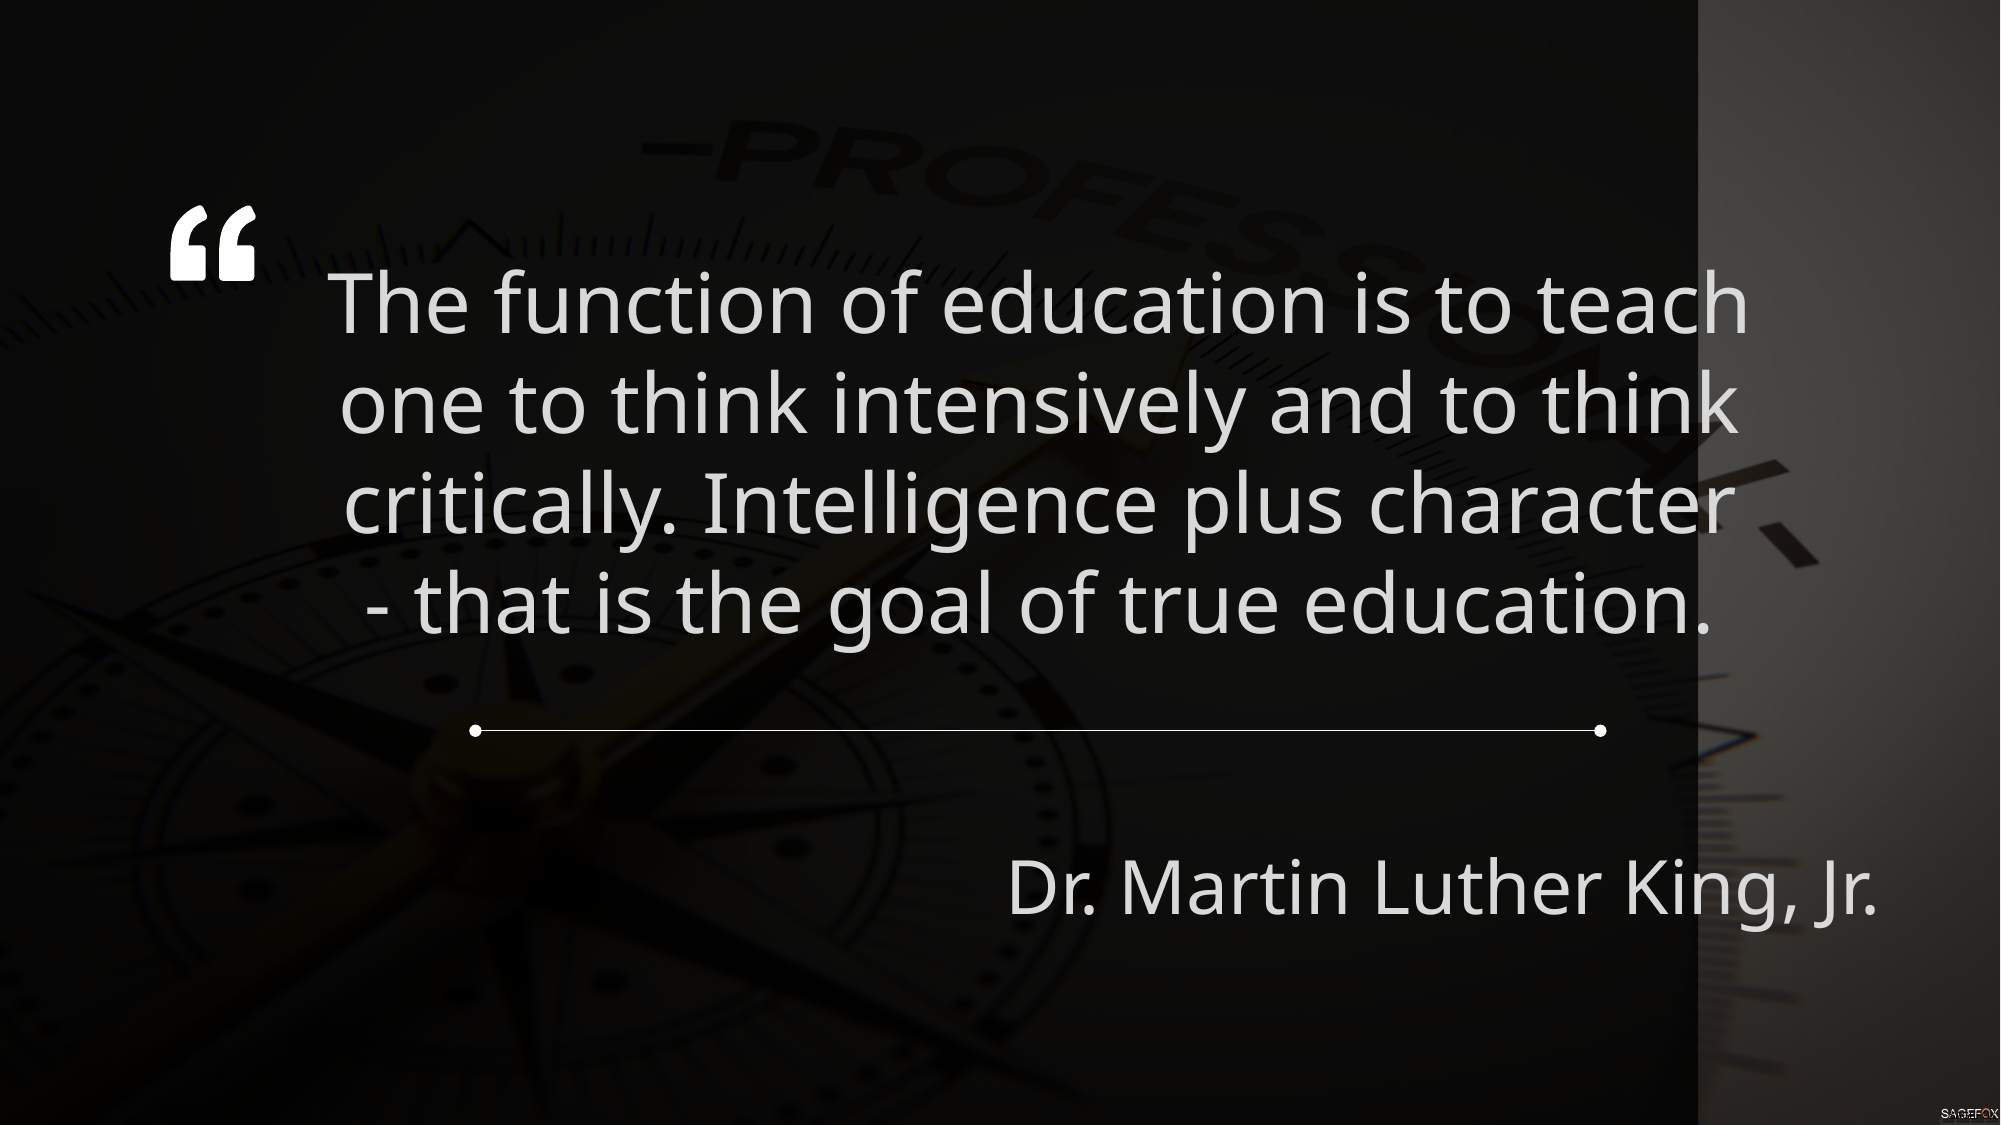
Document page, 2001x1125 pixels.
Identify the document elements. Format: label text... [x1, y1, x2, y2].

text_box The function of education is to teach one to think intensively and to think critically. Intelligence plus character - that is the goal of true education. [303, 243, 1777, 658]
text_box [0, 0, 1699, 1125]
text_box Dr. Martin Luther King, Jr. [989, 831, 1897, 937]
picture [1699, 0, 2001, 1125]
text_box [170, 205, 256, 281]
